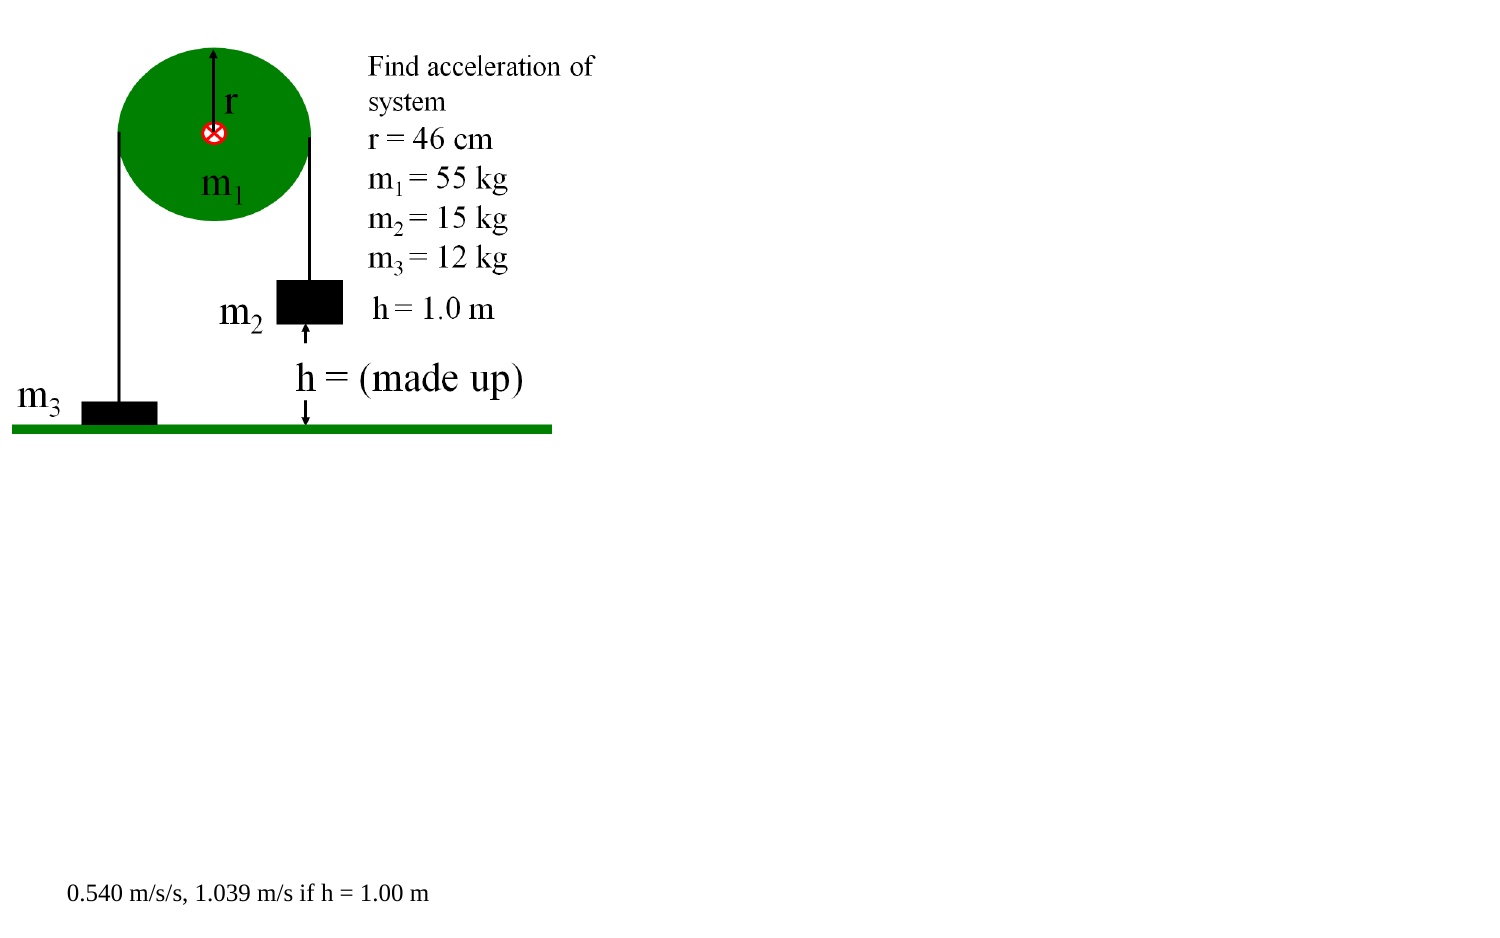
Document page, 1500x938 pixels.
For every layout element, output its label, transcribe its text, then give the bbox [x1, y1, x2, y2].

picture [12, 43, 601, 435]
text_box 0.540 m/s/s, 1.039 m/s if h = 1.00 m [52, 868, 445, 914]
